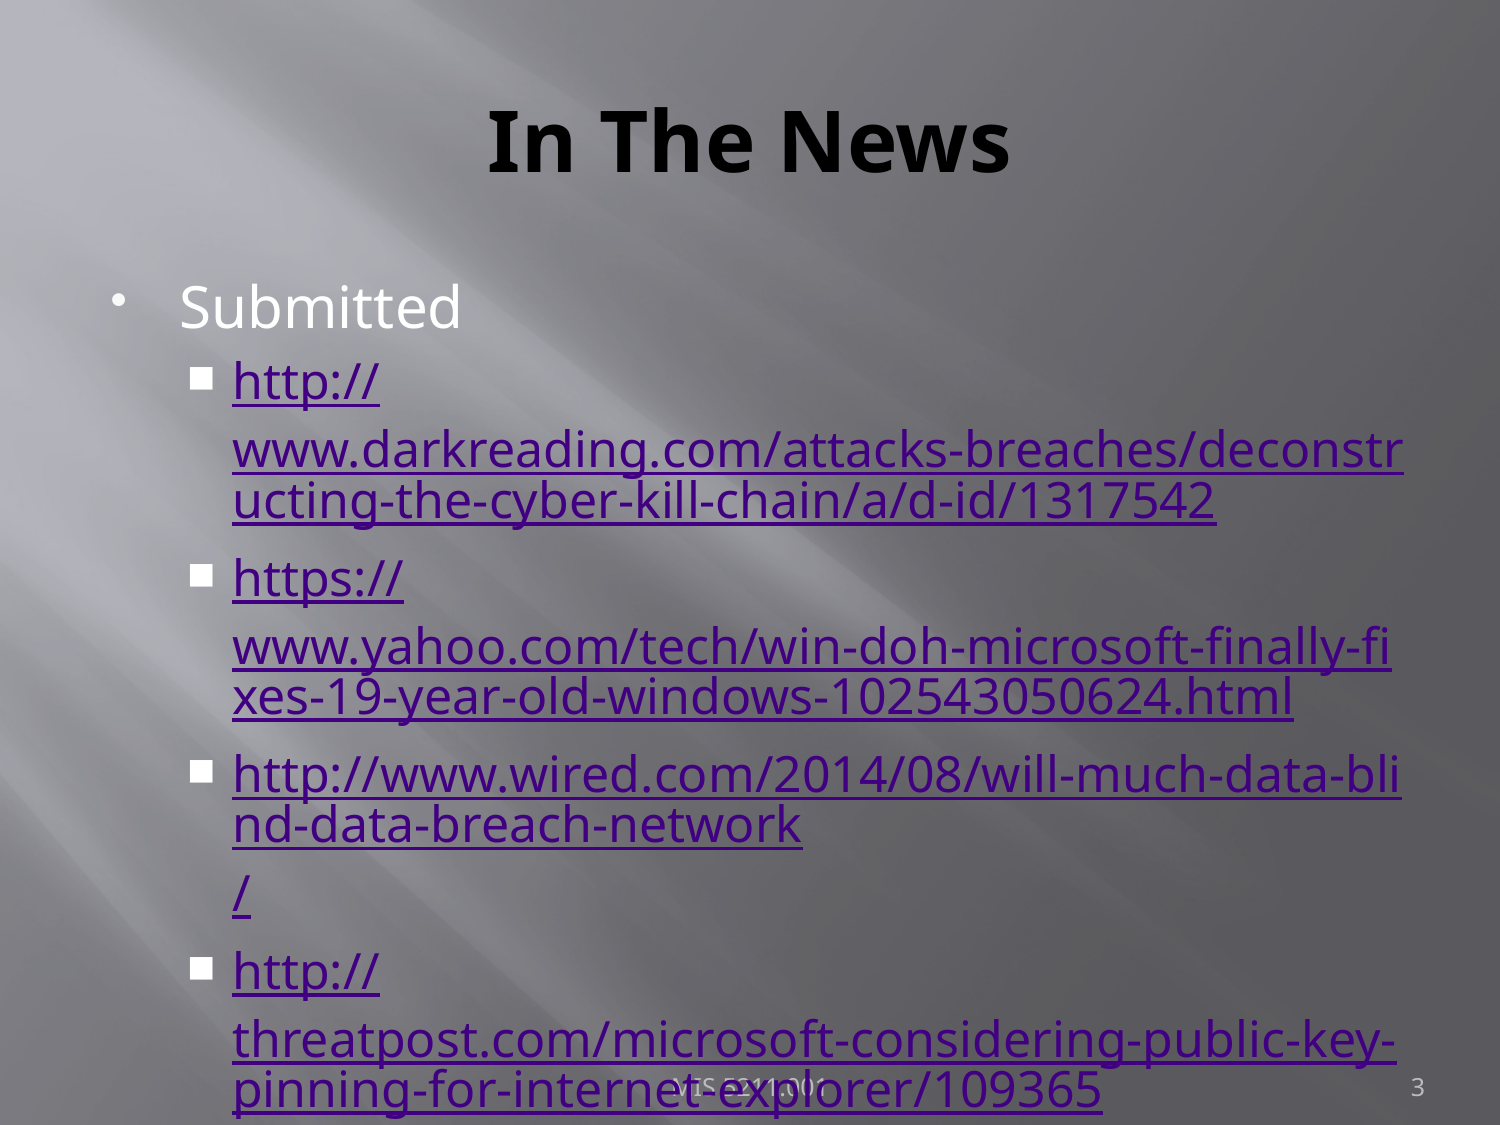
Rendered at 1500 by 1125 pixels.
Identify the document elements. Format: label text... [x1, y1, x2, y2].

slide_number 3 [1299, 1052, 1425, 1113]
footer MIS 5211.001 [512, 1052, 988, 1113]
title In The News [75, 45, 1425, 233]
list Submitted http://www.darkreading.com/attacks-breaches/deconstructing-the-cyber-kill-chain/a/d-id/1317542 https://www.yahoo.com/tech/win-doh-microsoft-finally-fixes-19-year-old-windows-102543050624.html http://www.wired.com/2014/08/will-much-data-blind-data-breach-network/ http://threatpost.com/microsoft-considering-public-key-pinning-for-internet-explorer/109365 [75, 262, 1425, 1035]
